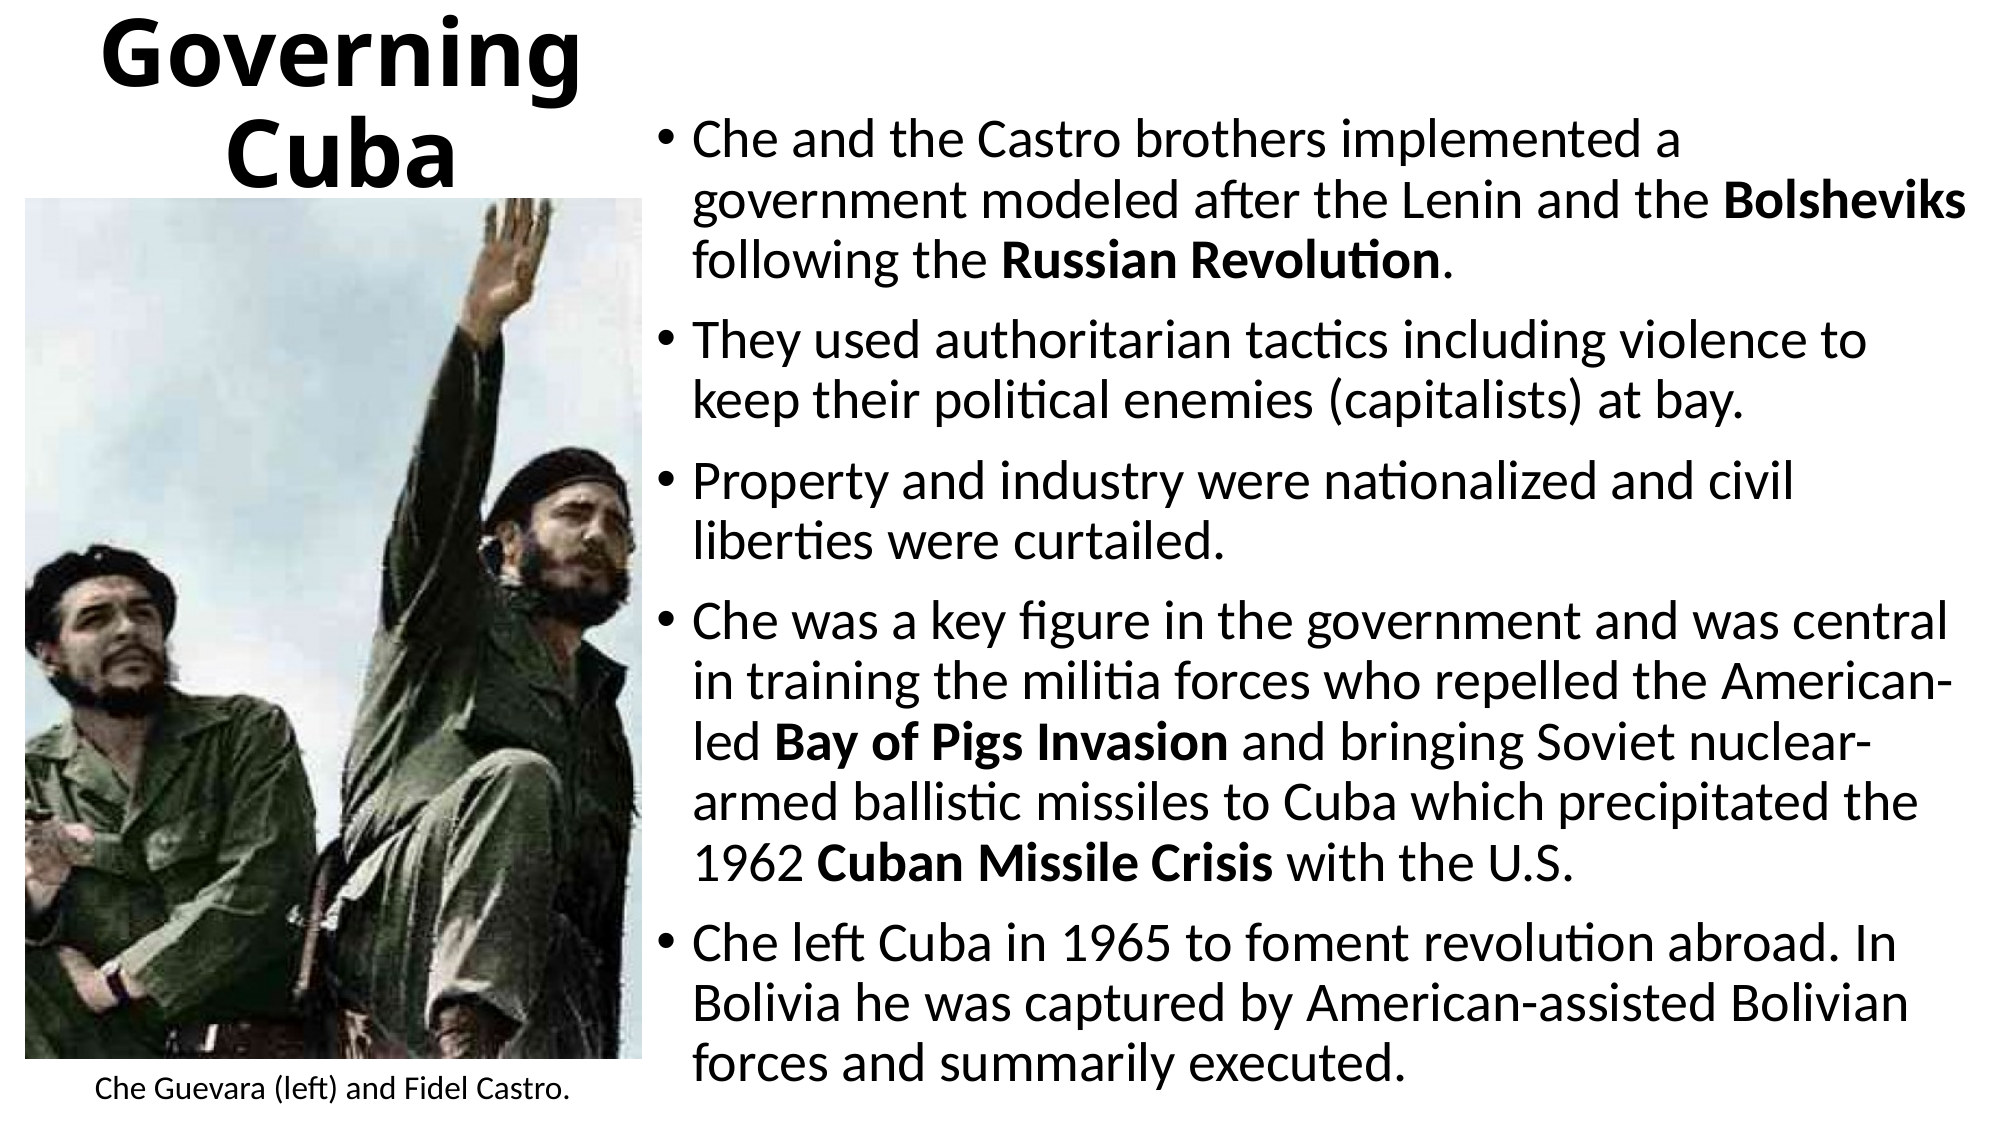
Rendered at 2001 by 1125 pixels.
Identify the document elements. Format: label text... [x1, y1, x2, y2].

text_box Che Guevara (left) and Fidel Castro. [80, 1059, 587, 1114]
title Governing Cuba [25, 15, 659, 198]
list Che and the Castro brothers implemented a government modeled after the Lenin and the Bolsheviks following the Russian Revolution. They used authoritarian tactics including violence to keep their political enemies (capitalists) at bay. Property and industry were nationalized and civil liberties were curtailed. Che was a key figure in the government and was central in training the militia forces who repelled the American-led Bay of Pigs Invasion and bringing Soviet nuclear-armed ballistic missiles to Cuba which precipitated the 1962 Cuban Missile Crisis with the U.S. Che left Cuba in 1965 to foment revolution abroad. In Bolivia he was captured by American-assisted Bolivian forces and summarily executed. [641, 102, 1983, 1114]
picture [25, 198, 642, 1059]
